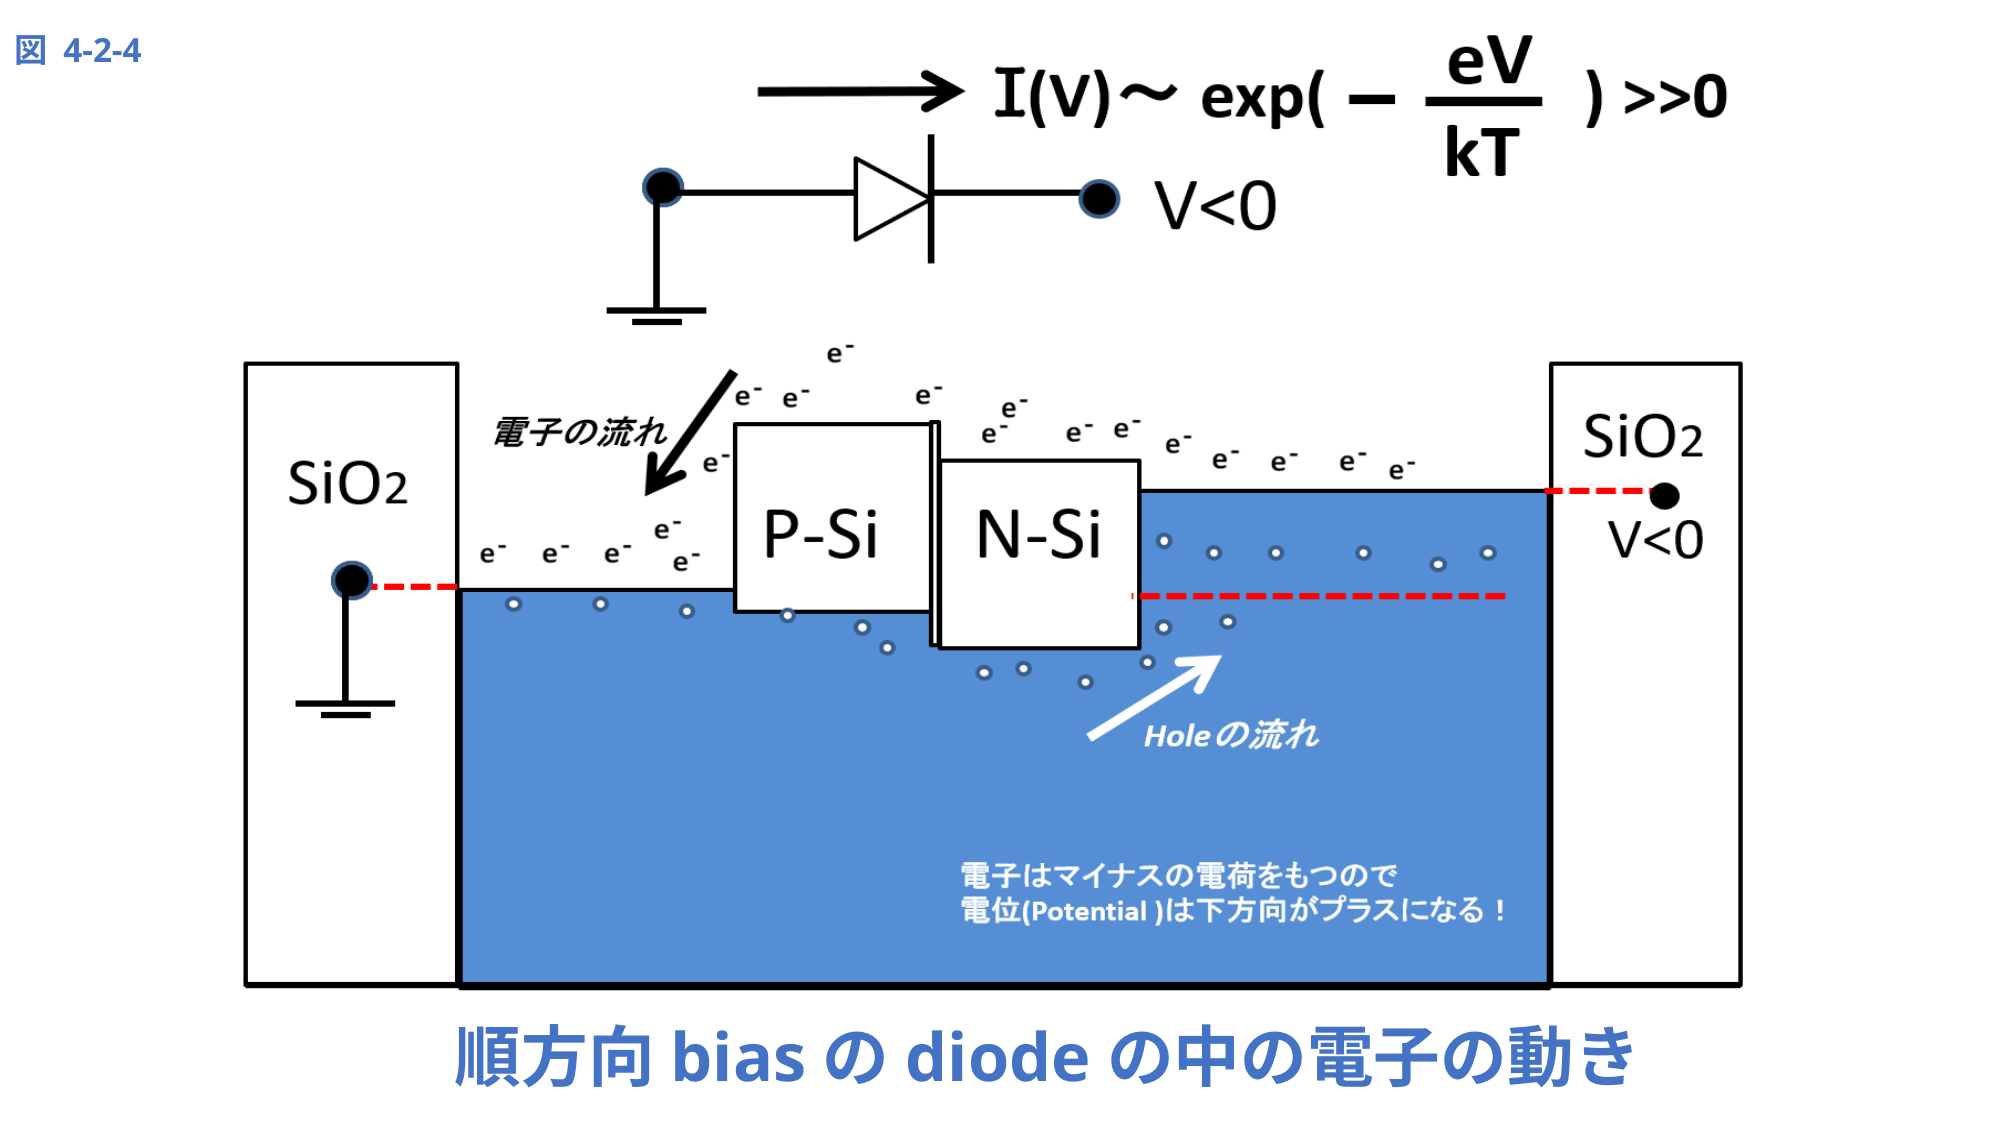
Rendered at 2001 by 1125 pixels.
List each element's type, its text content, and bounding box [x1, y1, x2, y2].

picture [221, 22, 1769, 1004]
text_box 図 4-2-4 [0, 22, 221, 77]
text_box 順方向biasのdiodeの中の電子の動き [439, 1006, 1709, 1102]
